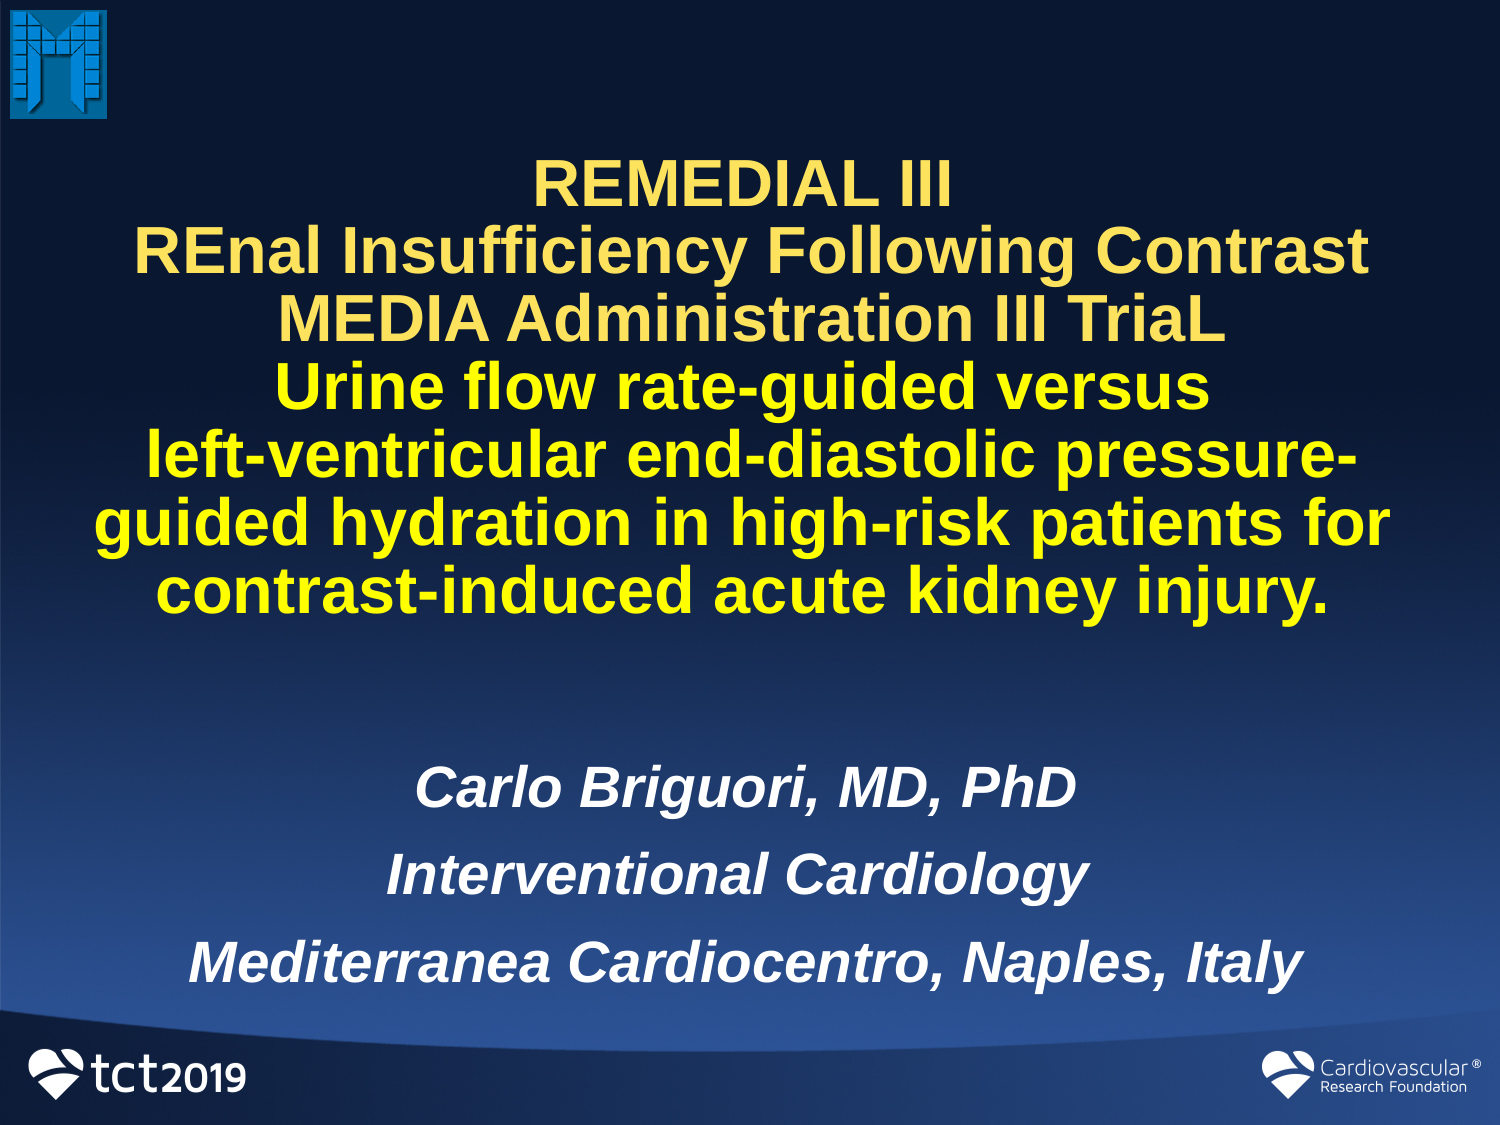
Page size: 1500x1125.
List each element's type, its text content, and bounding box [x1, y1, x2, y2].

subtitle Carlo Briguori, MD, PhD Interventional Cardiology Mediterranea Cardiocentro, Naples, Italy [74, 741, 1418, 888]
picture [0, 0, 1500, 1125]
title REMEDIAL III REnal Insufficiency Following Contrast MEDIA Administration III TriaL Urine flow rate-guided versus left-ventricular end-diastolic pressure-guided hydration in high-risk patients for contrast-induced acute kidney injury. [78, 132, 1427, 647]
